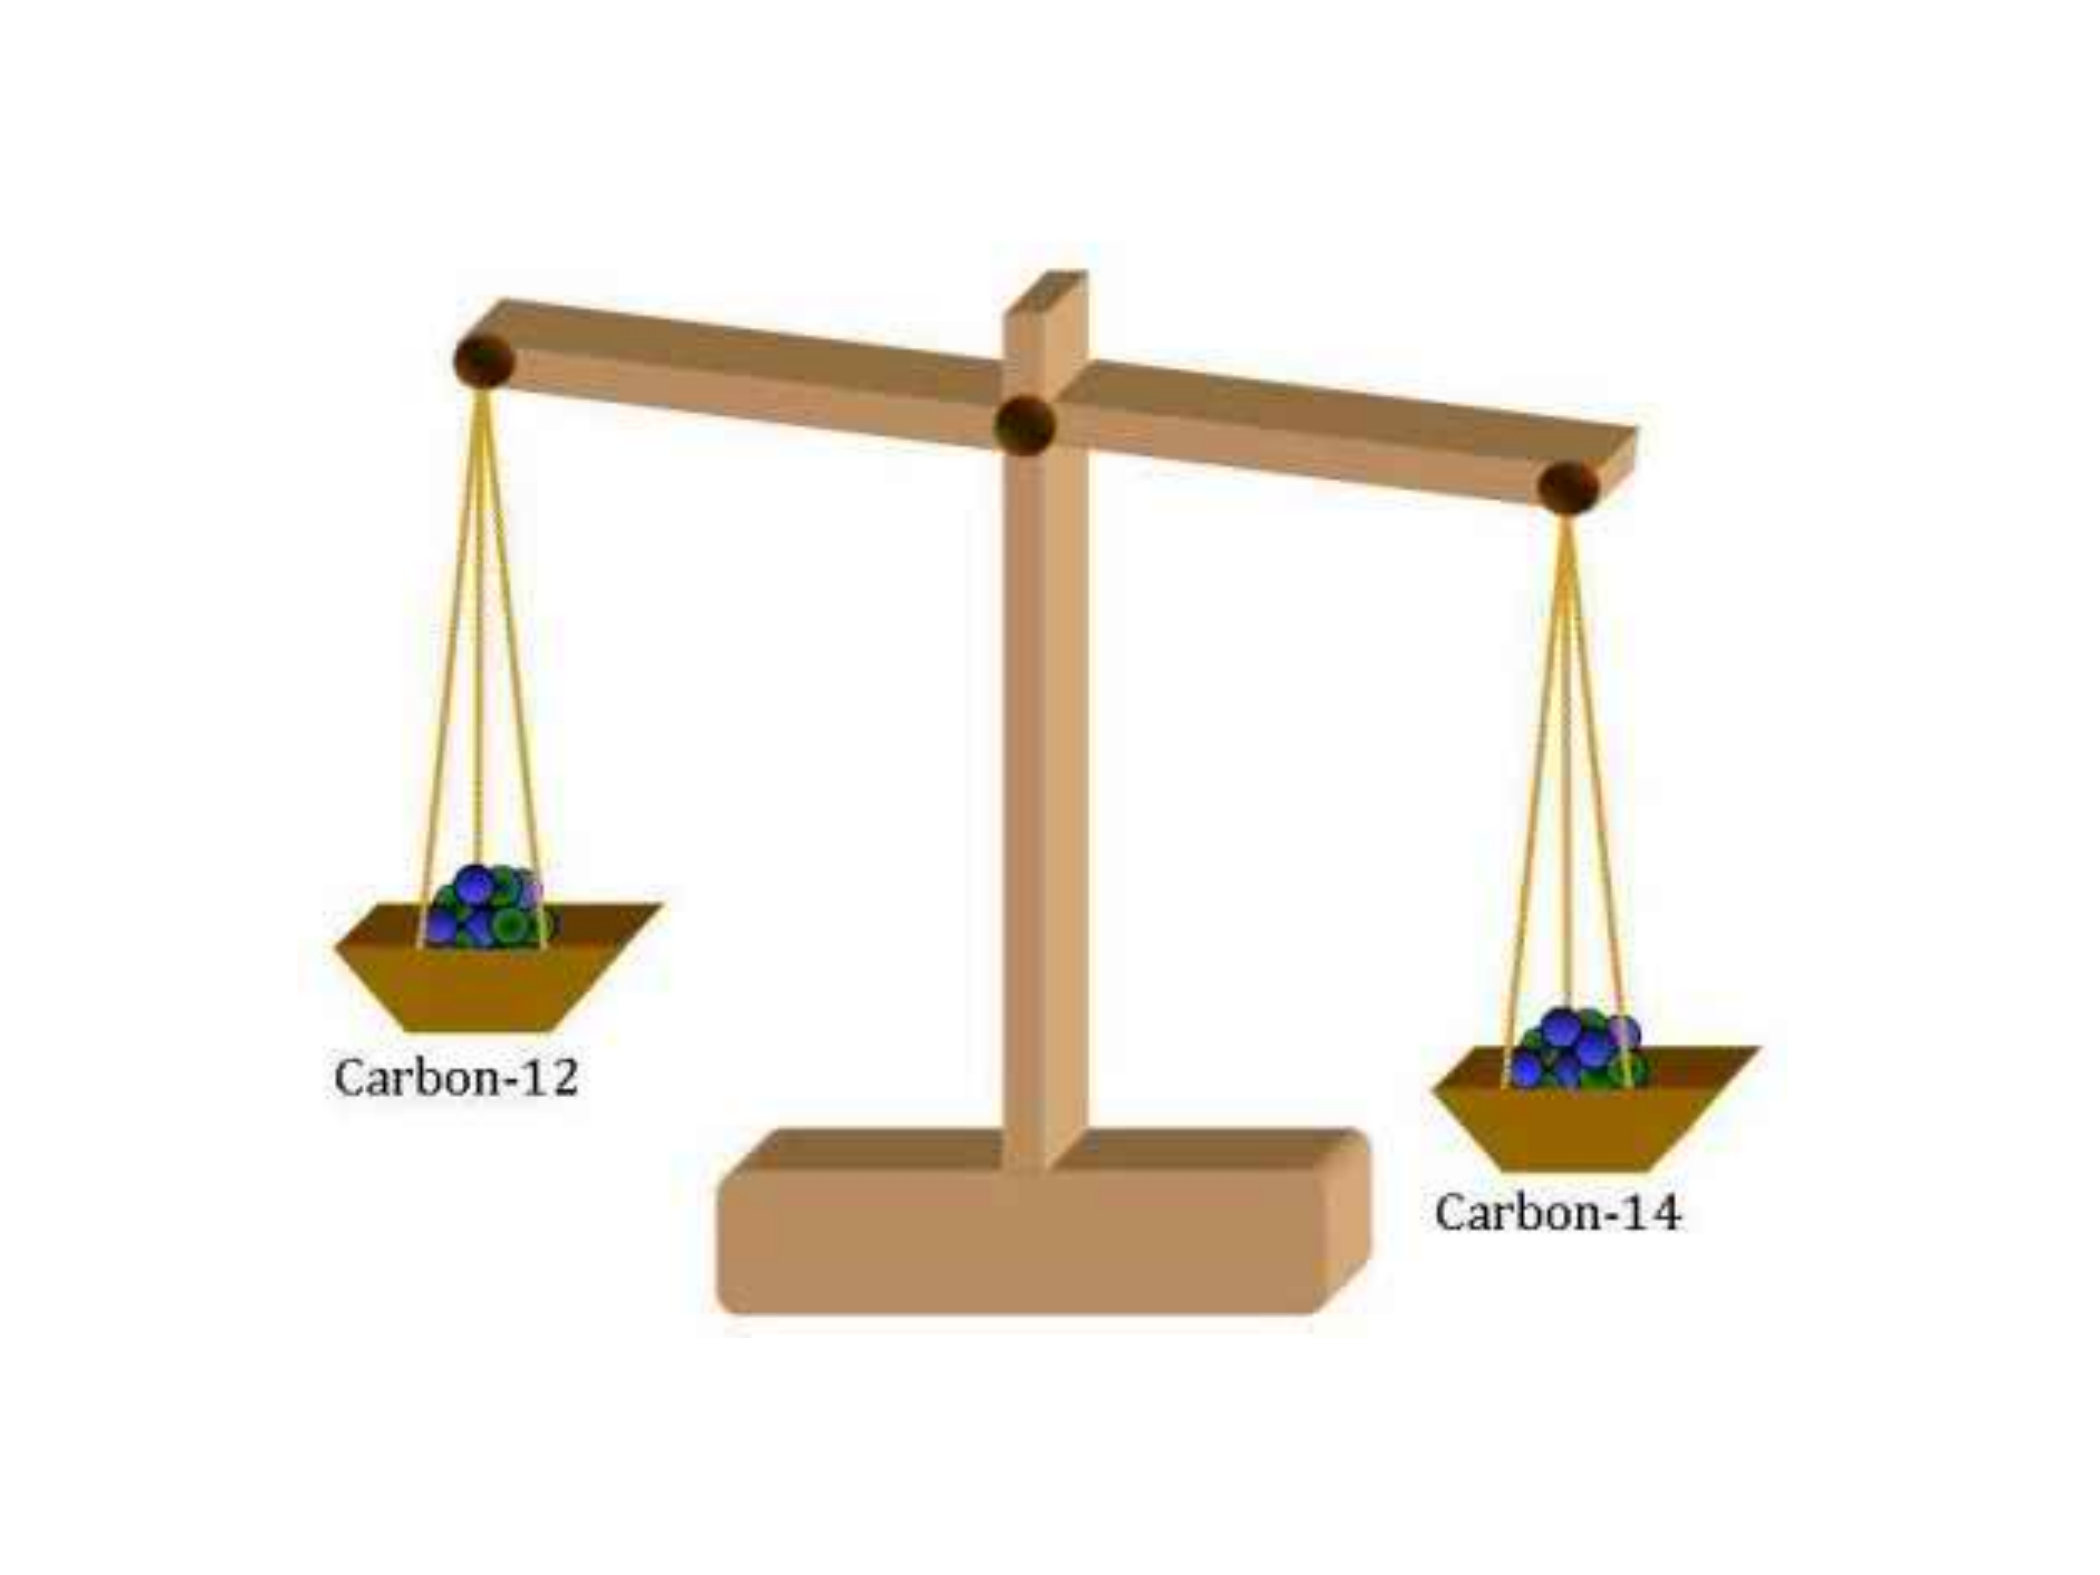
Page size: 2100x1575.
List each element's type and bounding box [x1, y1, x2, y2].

picture [297, 195, 1788, 1338]
